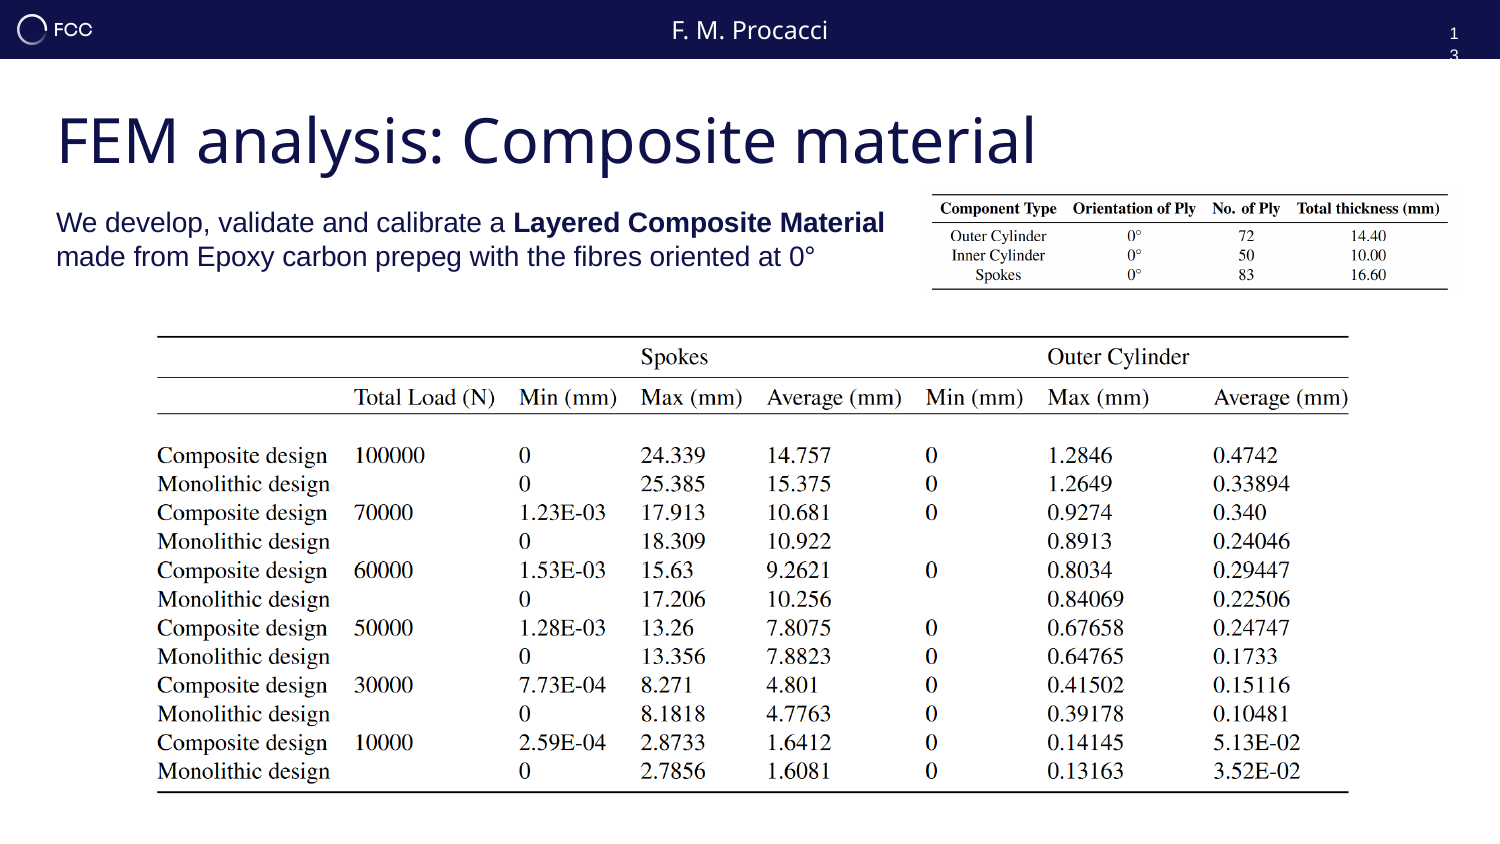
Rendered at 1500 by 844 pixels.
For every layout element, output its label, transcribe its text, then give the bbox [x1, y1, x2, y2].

picture [926, 189, 1459, 293]
text_box We develop, validate and calibrate a Layered Composite Material made from Epoxy carbon prepeg with the fibres oriented at 0° [41, 197, 926, 280]
picture [147, 324, 1353, 802]
picture [17, 14, 92, 45]
text_box FEM analysis: Composite material [41, 91, 1317, 183]
slide_number 13 [1434, 15, 1483, 44]
